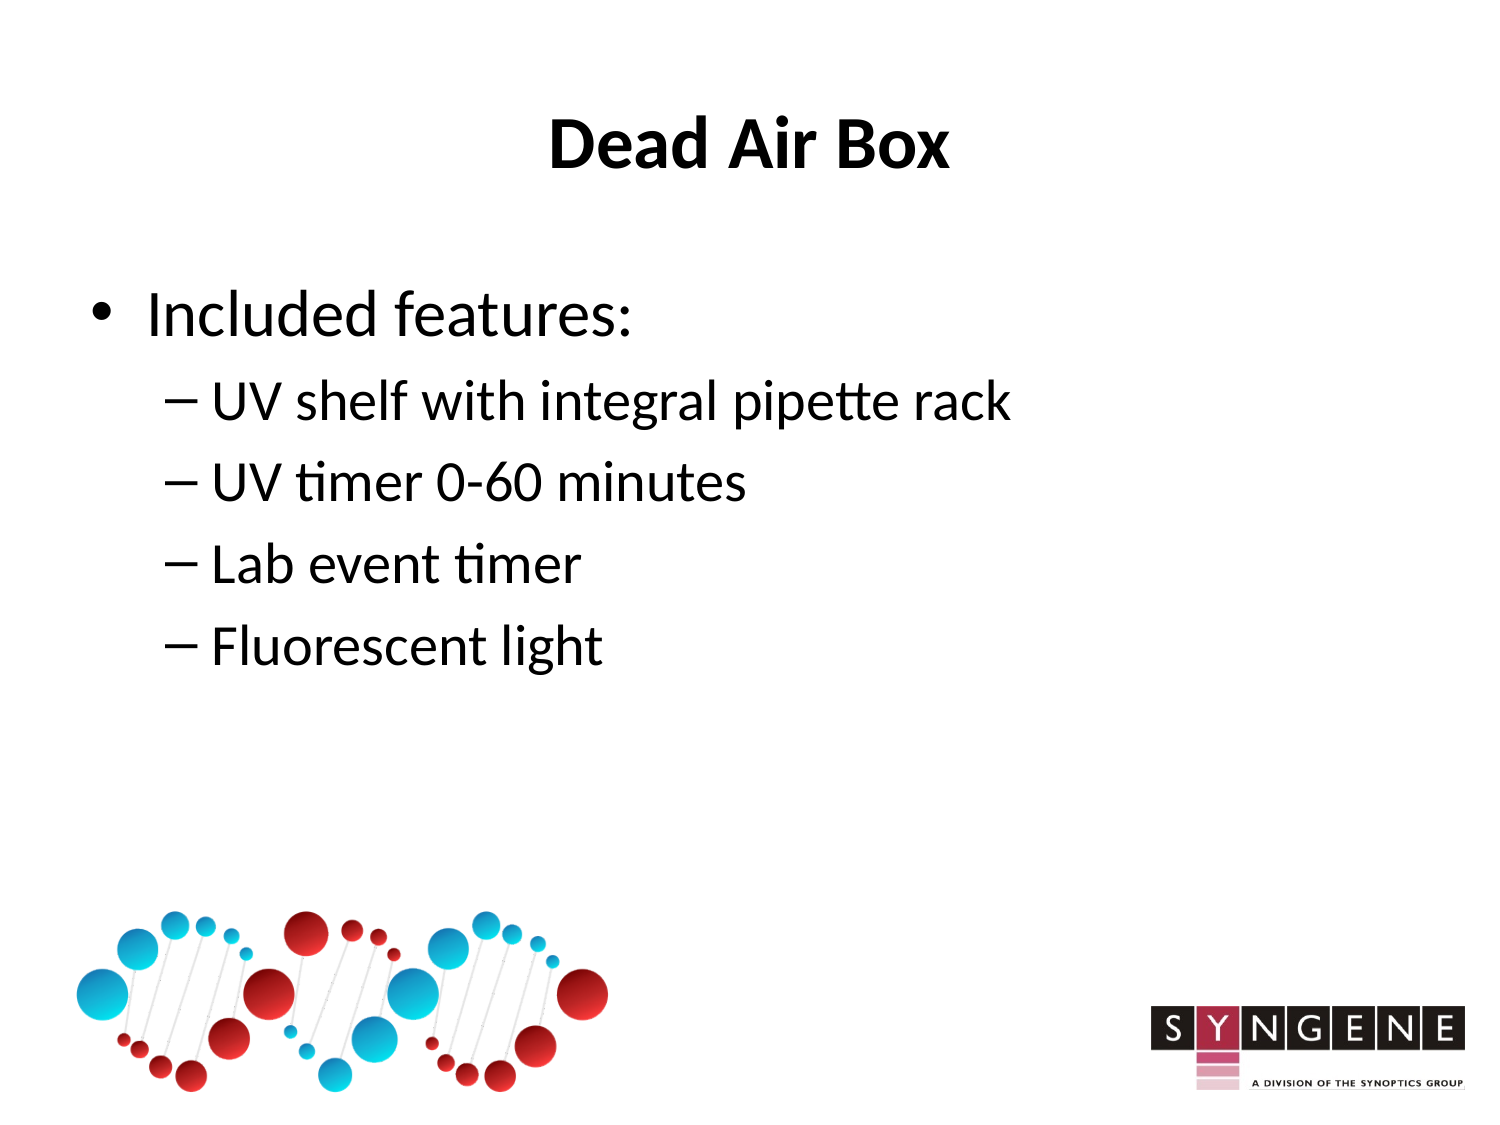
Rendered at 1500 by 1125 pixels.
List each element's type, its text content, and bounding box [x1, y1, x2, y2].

picture [1151, 1006, 1465, 1090]
picture [76, 1005, 609, 1093]
list Included features: UV shelf with integral pipette rack UV timer 0-60 minutes Lab event timer Fluorescent light [75, 262, 1425, 1005]
title Dead Air Box [75, 45, 1425, 233]
